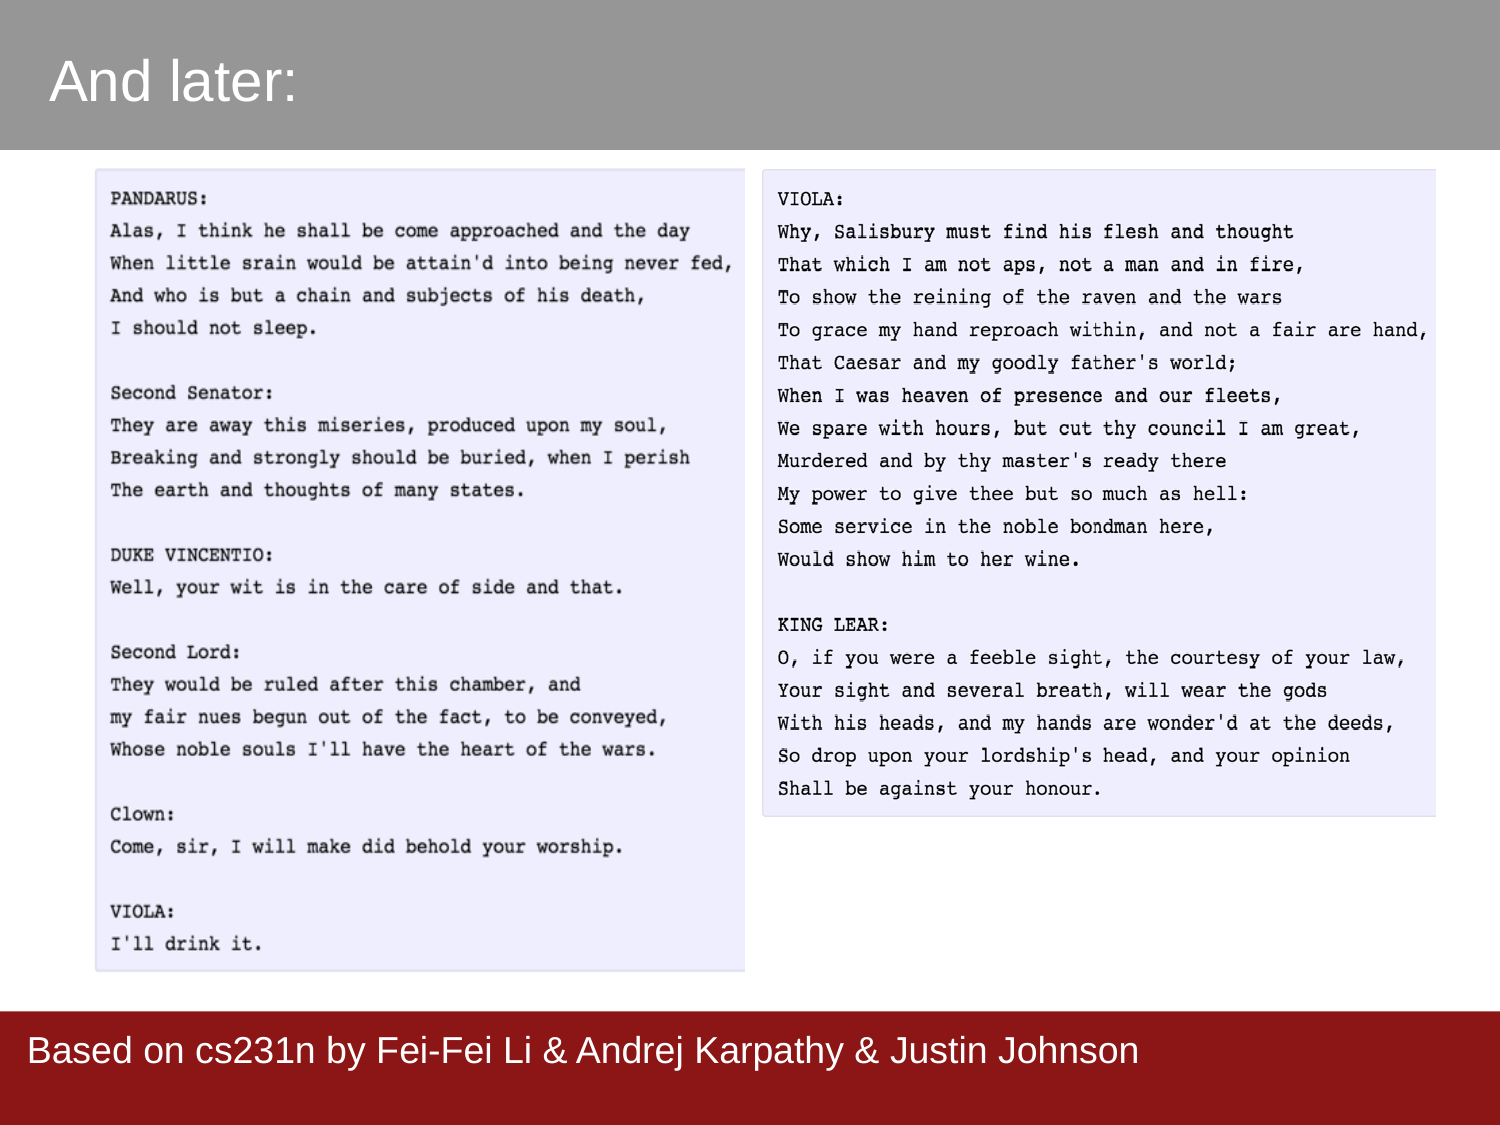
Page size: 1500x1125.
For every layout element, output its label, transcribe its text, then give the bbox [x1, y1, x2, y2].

picture [755, 161, 1437, 825]
picture [87, 161, 746, 983]
text_box And later: [34, 28, 404, 140]
